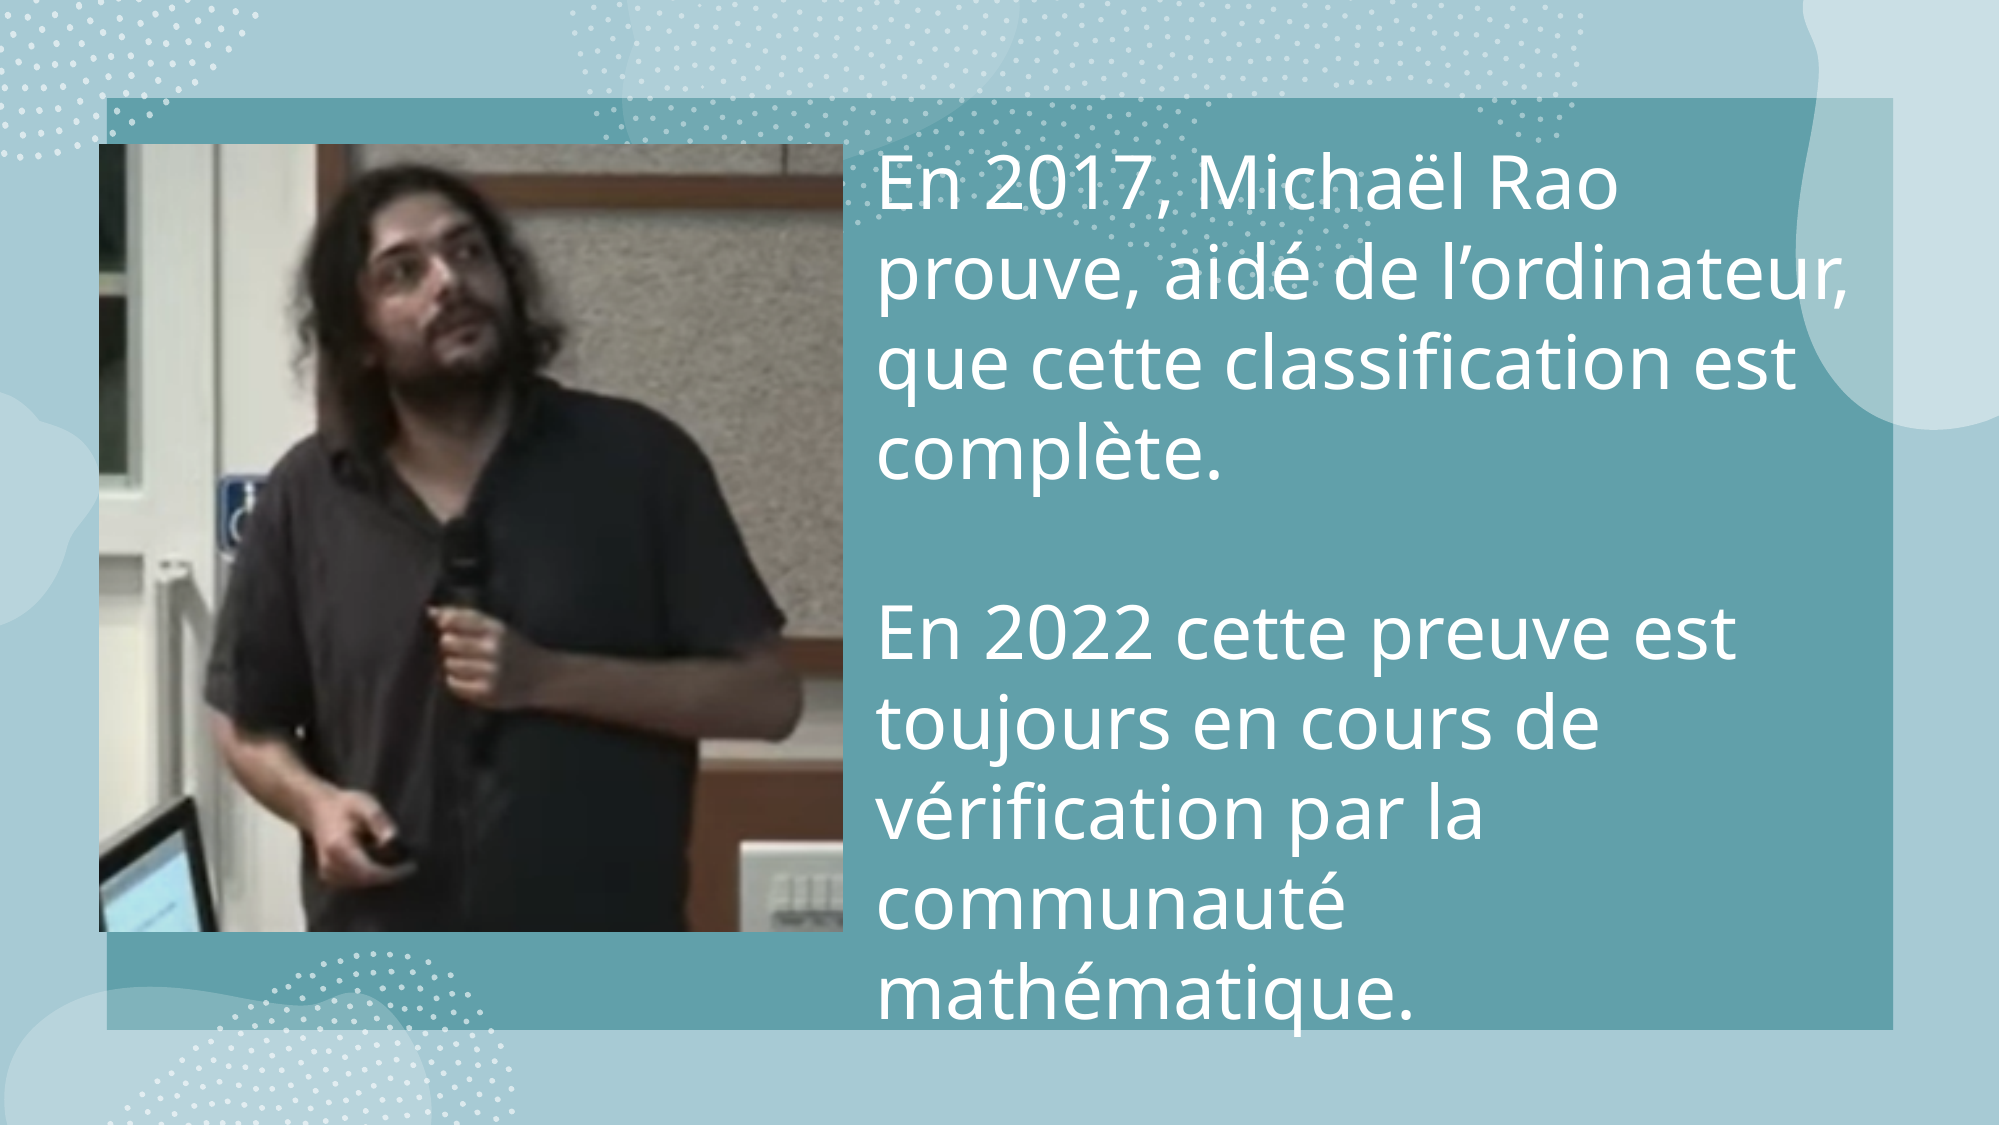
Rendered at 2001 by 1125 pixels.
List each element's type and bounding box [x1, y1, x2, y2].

picture [99, 144, 843, 932]
text_box [0, 0, 2000, 1125]
